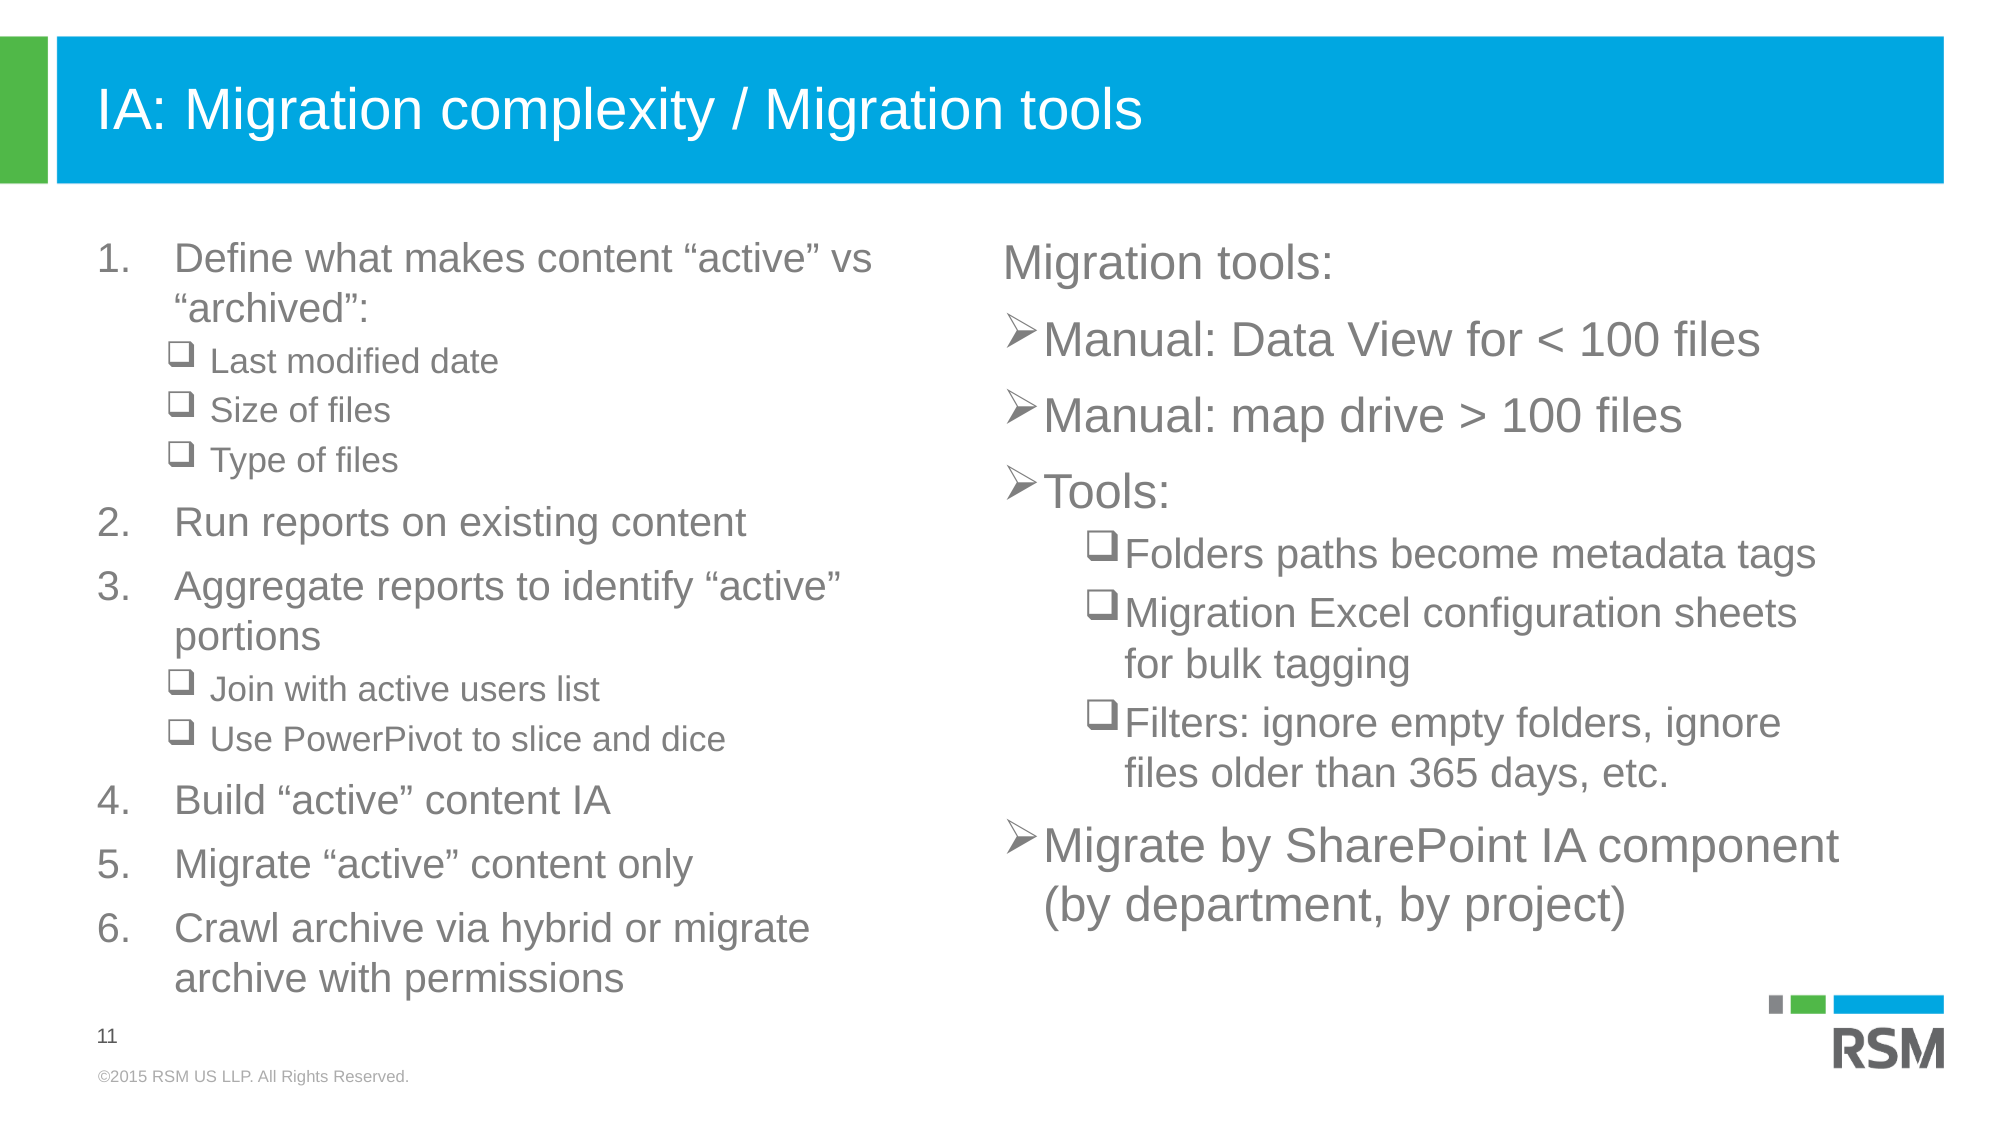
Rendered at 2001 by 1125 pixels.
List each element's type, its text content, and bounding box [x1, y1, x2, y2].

picture [0, 0, 2000, 1125]
title IA: Migration complexity / Migration tools [81, 38, 1863, 184]
list Migration tools: Manual: Data View for < 100 files Manual: map drive > 100 files Tools: Folders paths become metadata tags Migration Excel configuration sheets for bulk tagging Filters: ignore empty folders, ignore files older than 365 days, etc. Migrate by SharePoint IA component (by department, by project) [987, 223, 1863, 1014]
slide_number 11 [81, 1015, 532, 1062]
list Define what makes content “active” vs “archived”: Last modified date Size of files Type of files Run reports on existing content Aggregate reports to identify “active” portions Join with active users list Use PowerPivot to slice and dice Build “active” content IA Migrate “active” content only Crawl archive via hybrid or migrate archive with permissions [81, 223, 959, 1014]
